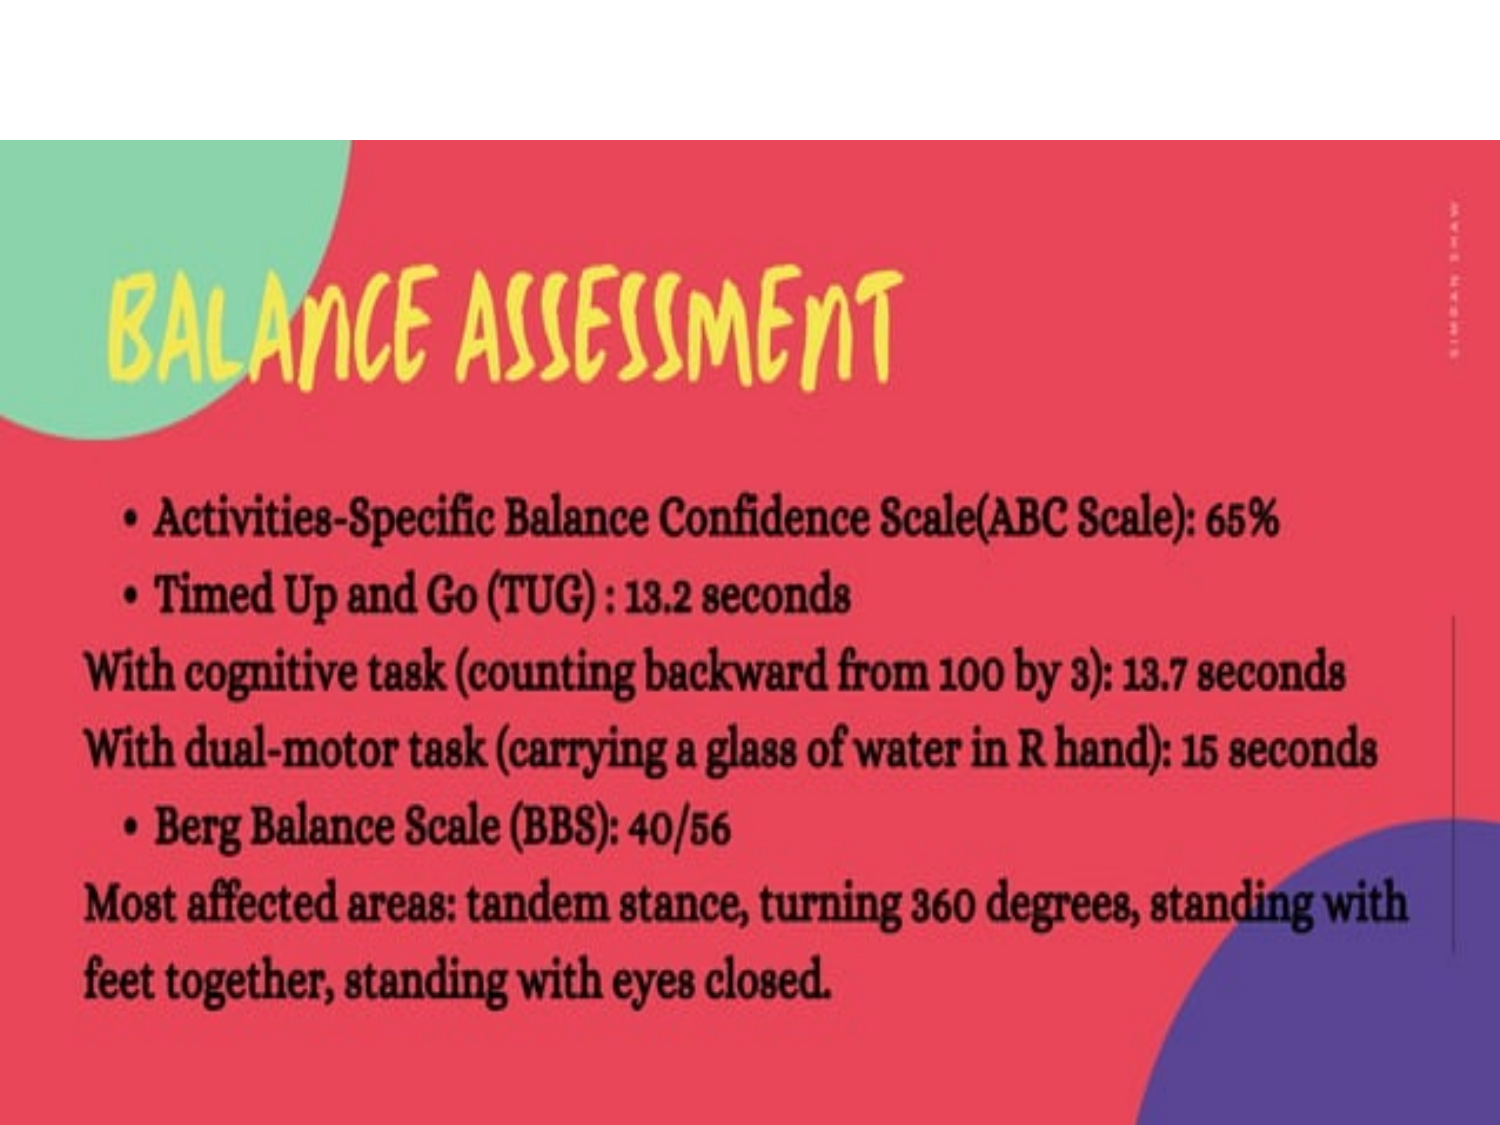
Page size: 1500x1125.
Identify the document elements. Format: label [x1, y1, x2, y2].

picture [0, 139, 1500, 1125]
